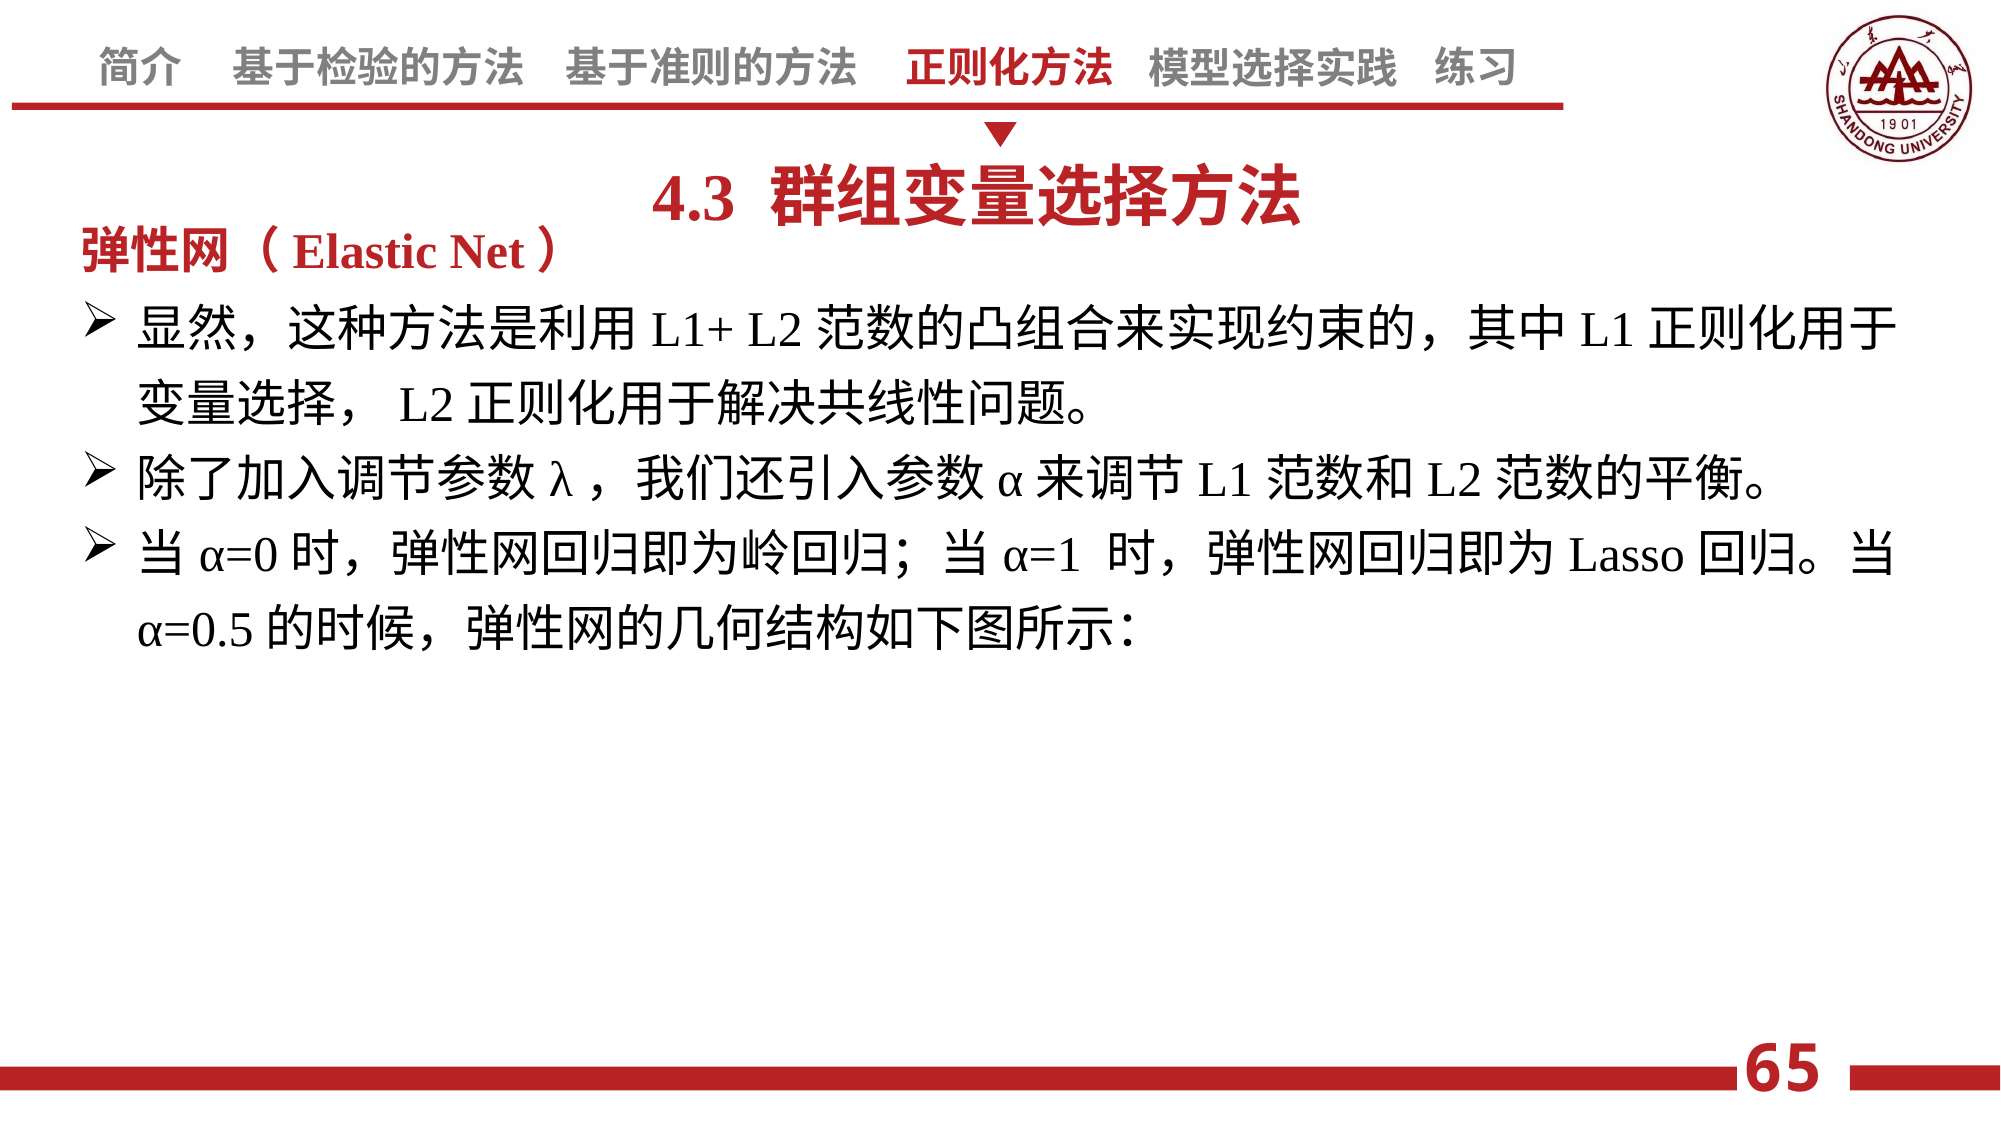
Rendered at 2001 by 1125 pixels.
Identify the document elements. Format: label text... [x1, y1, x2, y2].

picture [1820, 9, 1977, 167]
text_box 4.3 群组变量选择方法 [625, 146, 1375, 242]
text_box 弹性网（Elastic Net） [65, 211, 1069, 286]
text_box 显然，这种方法是利用L1+ L2范数的凸组合来实现约束的，其中L1正则化用于变量选择，L2正则化用于解决共线性问题。 除了加入调节参数λ，我们还引入参数α来调节L1范数和L2范数的平衡。 当α=0时，弹性网回归即为岭回归；当α=1 时，弹性网回归即为Lasso回归。当α=0.5的时候，弹性网的几何结构如下图所示： [65, 273, 1913, 739]
